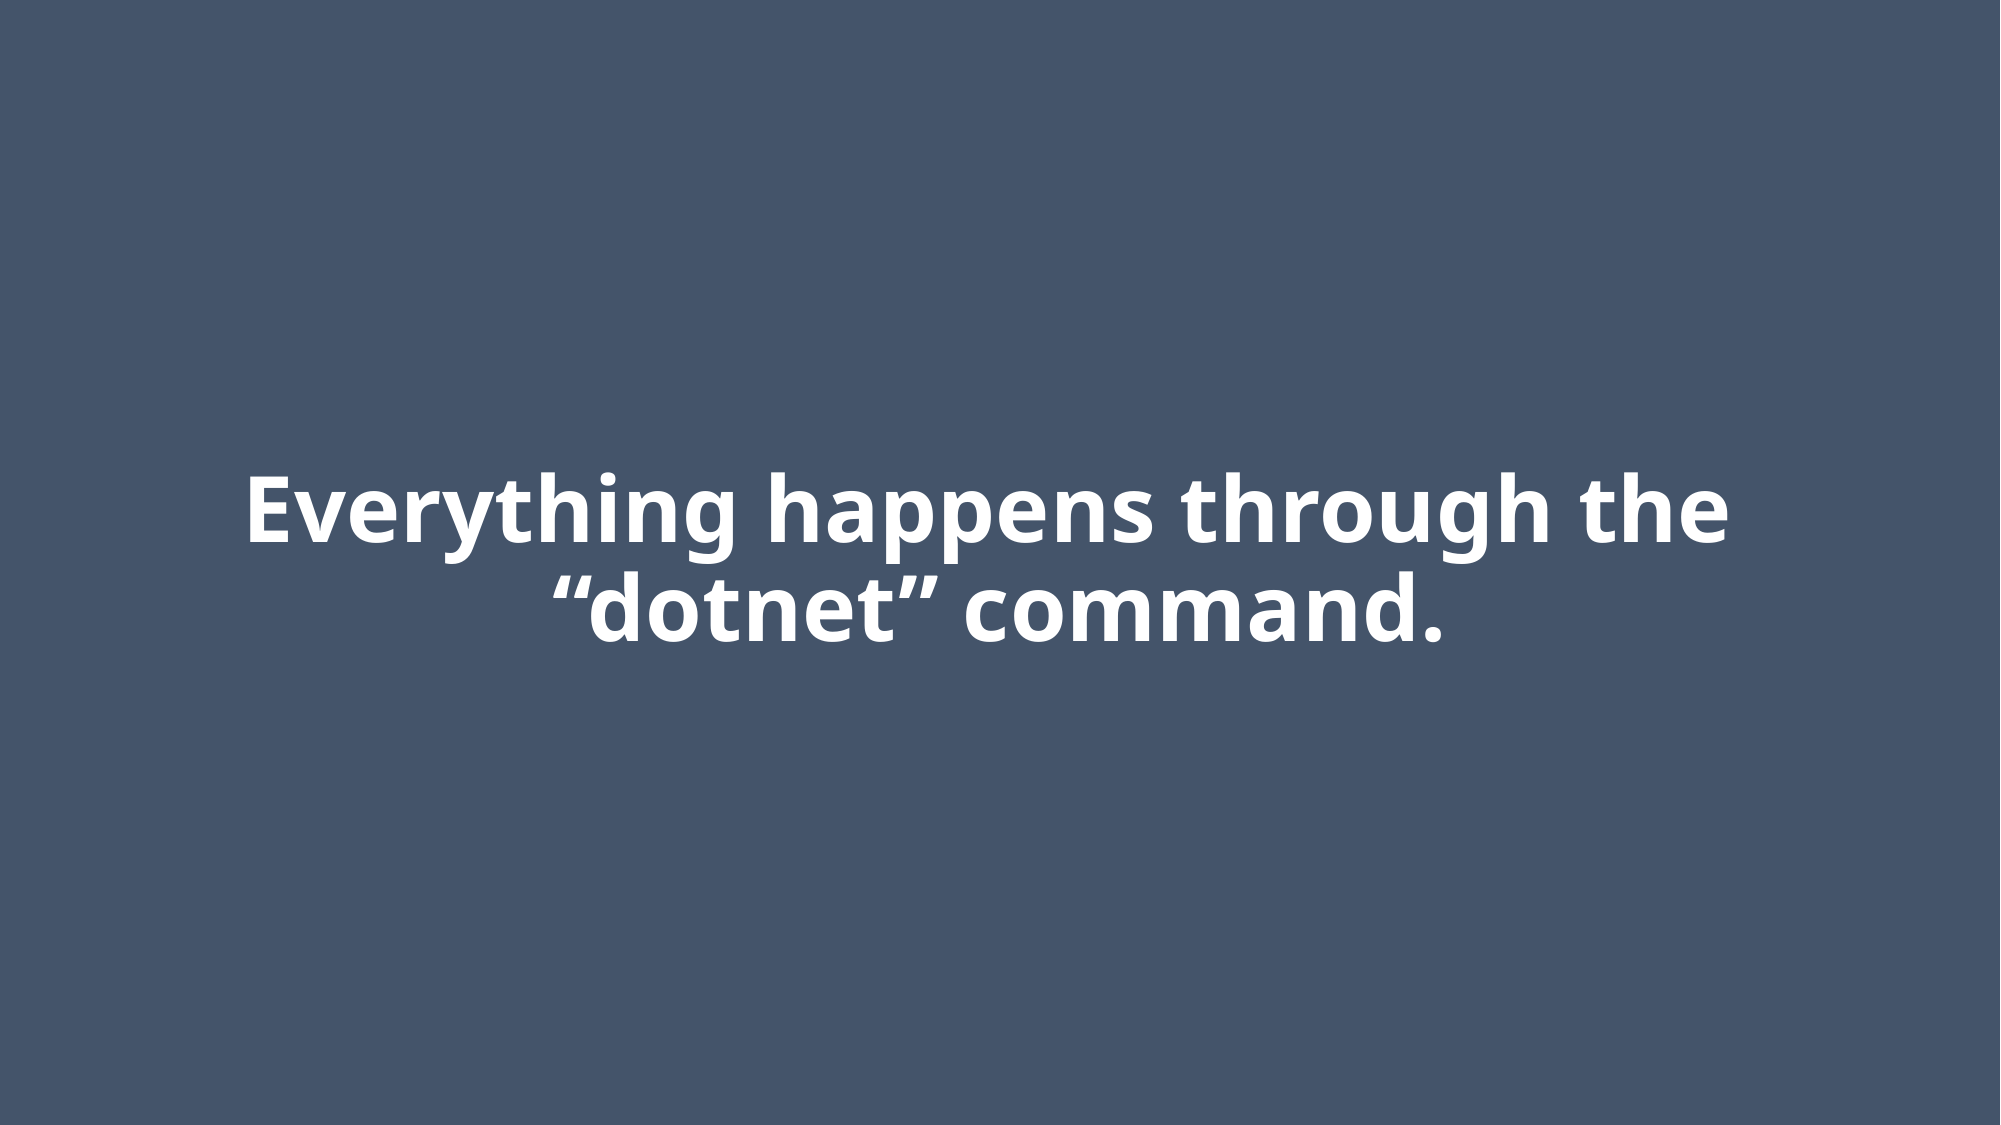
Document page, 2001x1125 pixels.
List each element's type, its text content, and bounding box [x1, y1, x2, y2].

title Everything happens through the “dotnet” command. [0, 0, 2000, 1125]
